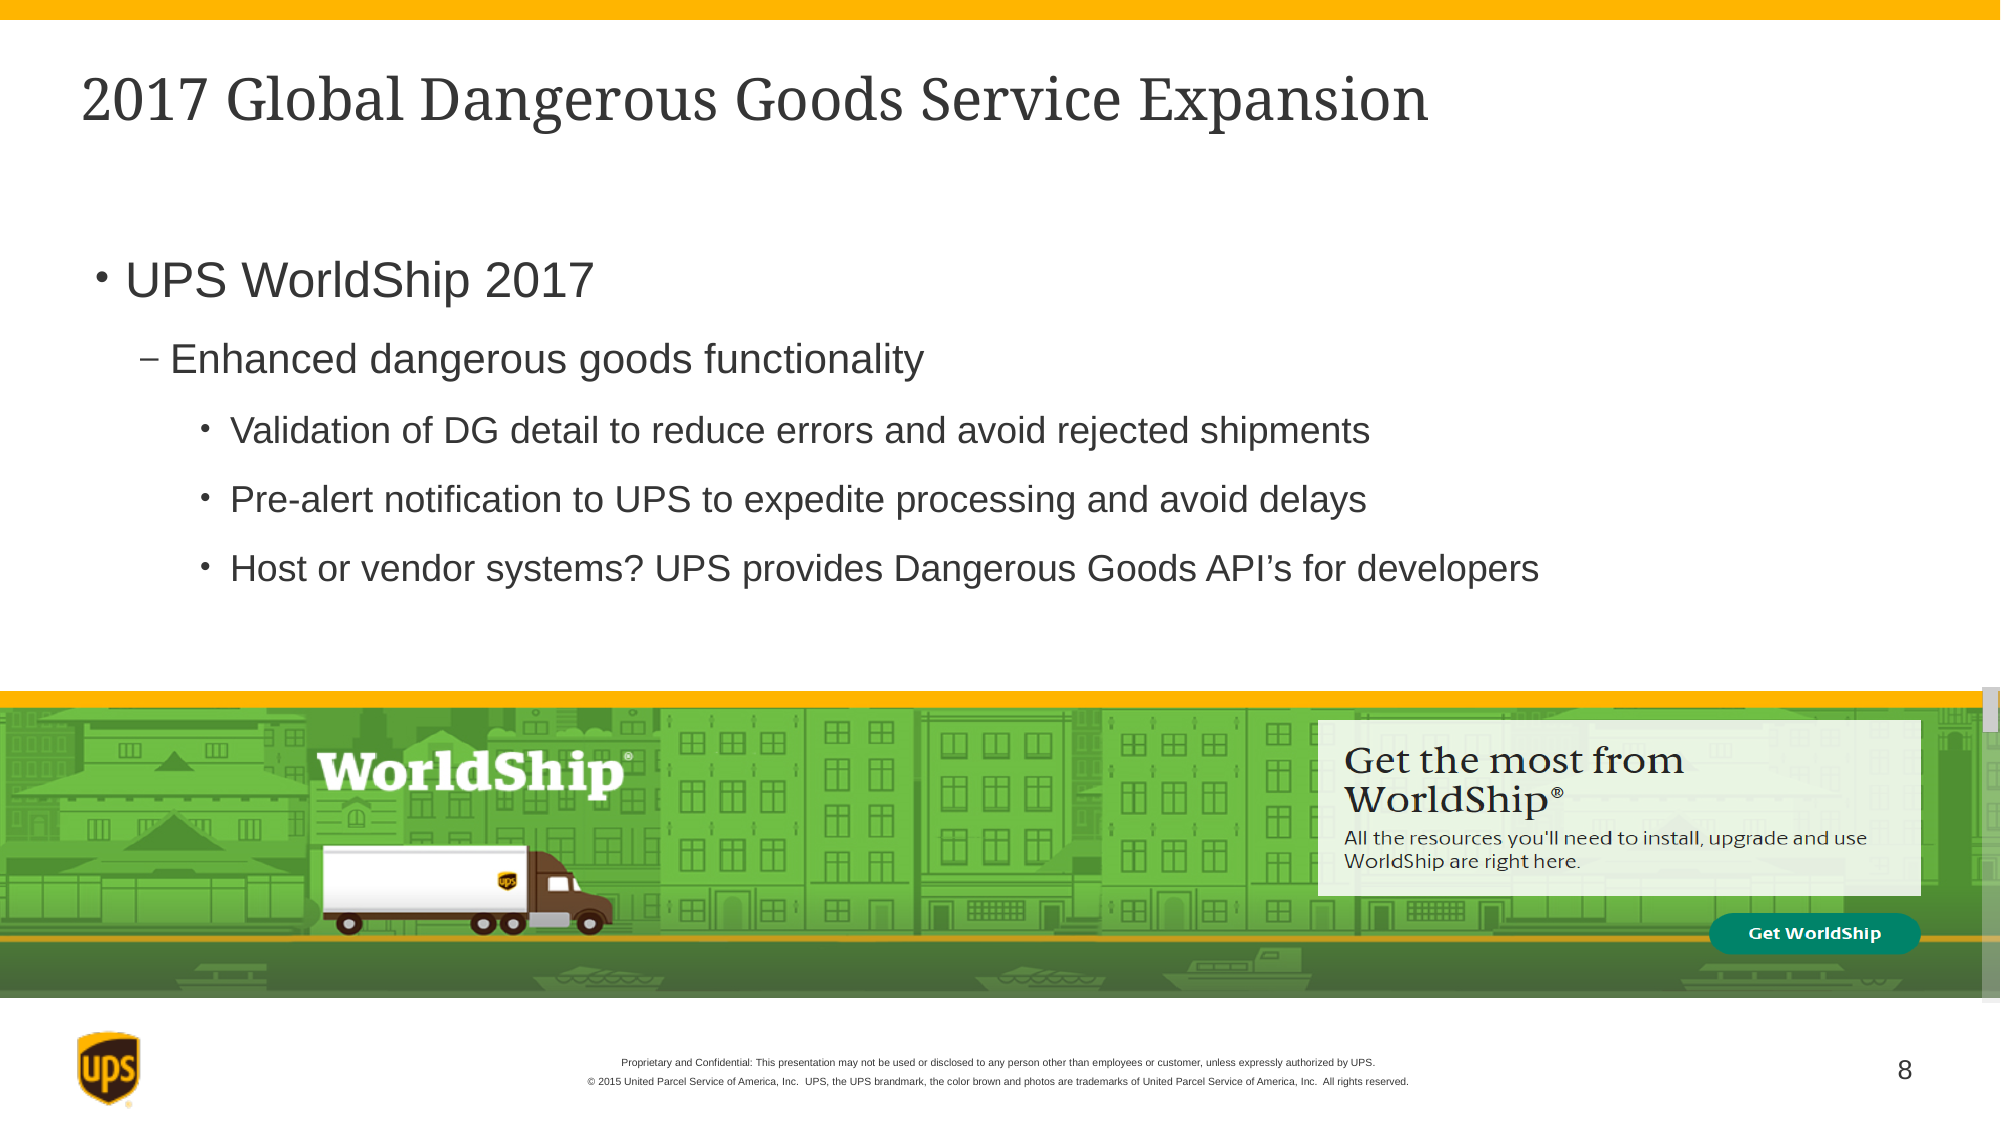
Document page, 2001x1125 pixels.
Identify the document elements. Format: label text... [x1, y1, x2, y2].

picture [0, 687, 2000, 1003]
list UPS WorldShip 2017 Enhanced dangerous goods functionality Validation of DG detail to reduce errors and avoid rejected shipments Pre-alert notification to UPS to expedite processing and avoid delays Host or vendor systems? UPS provides Dangerous Goods API’s for developers [60, 224, 1933, 681]
title 2017 Global Dangerous Goods Service Expansion [60, 38, 1933, 136]
slide_number 8 [1744, 1038, 1933, 1099]
